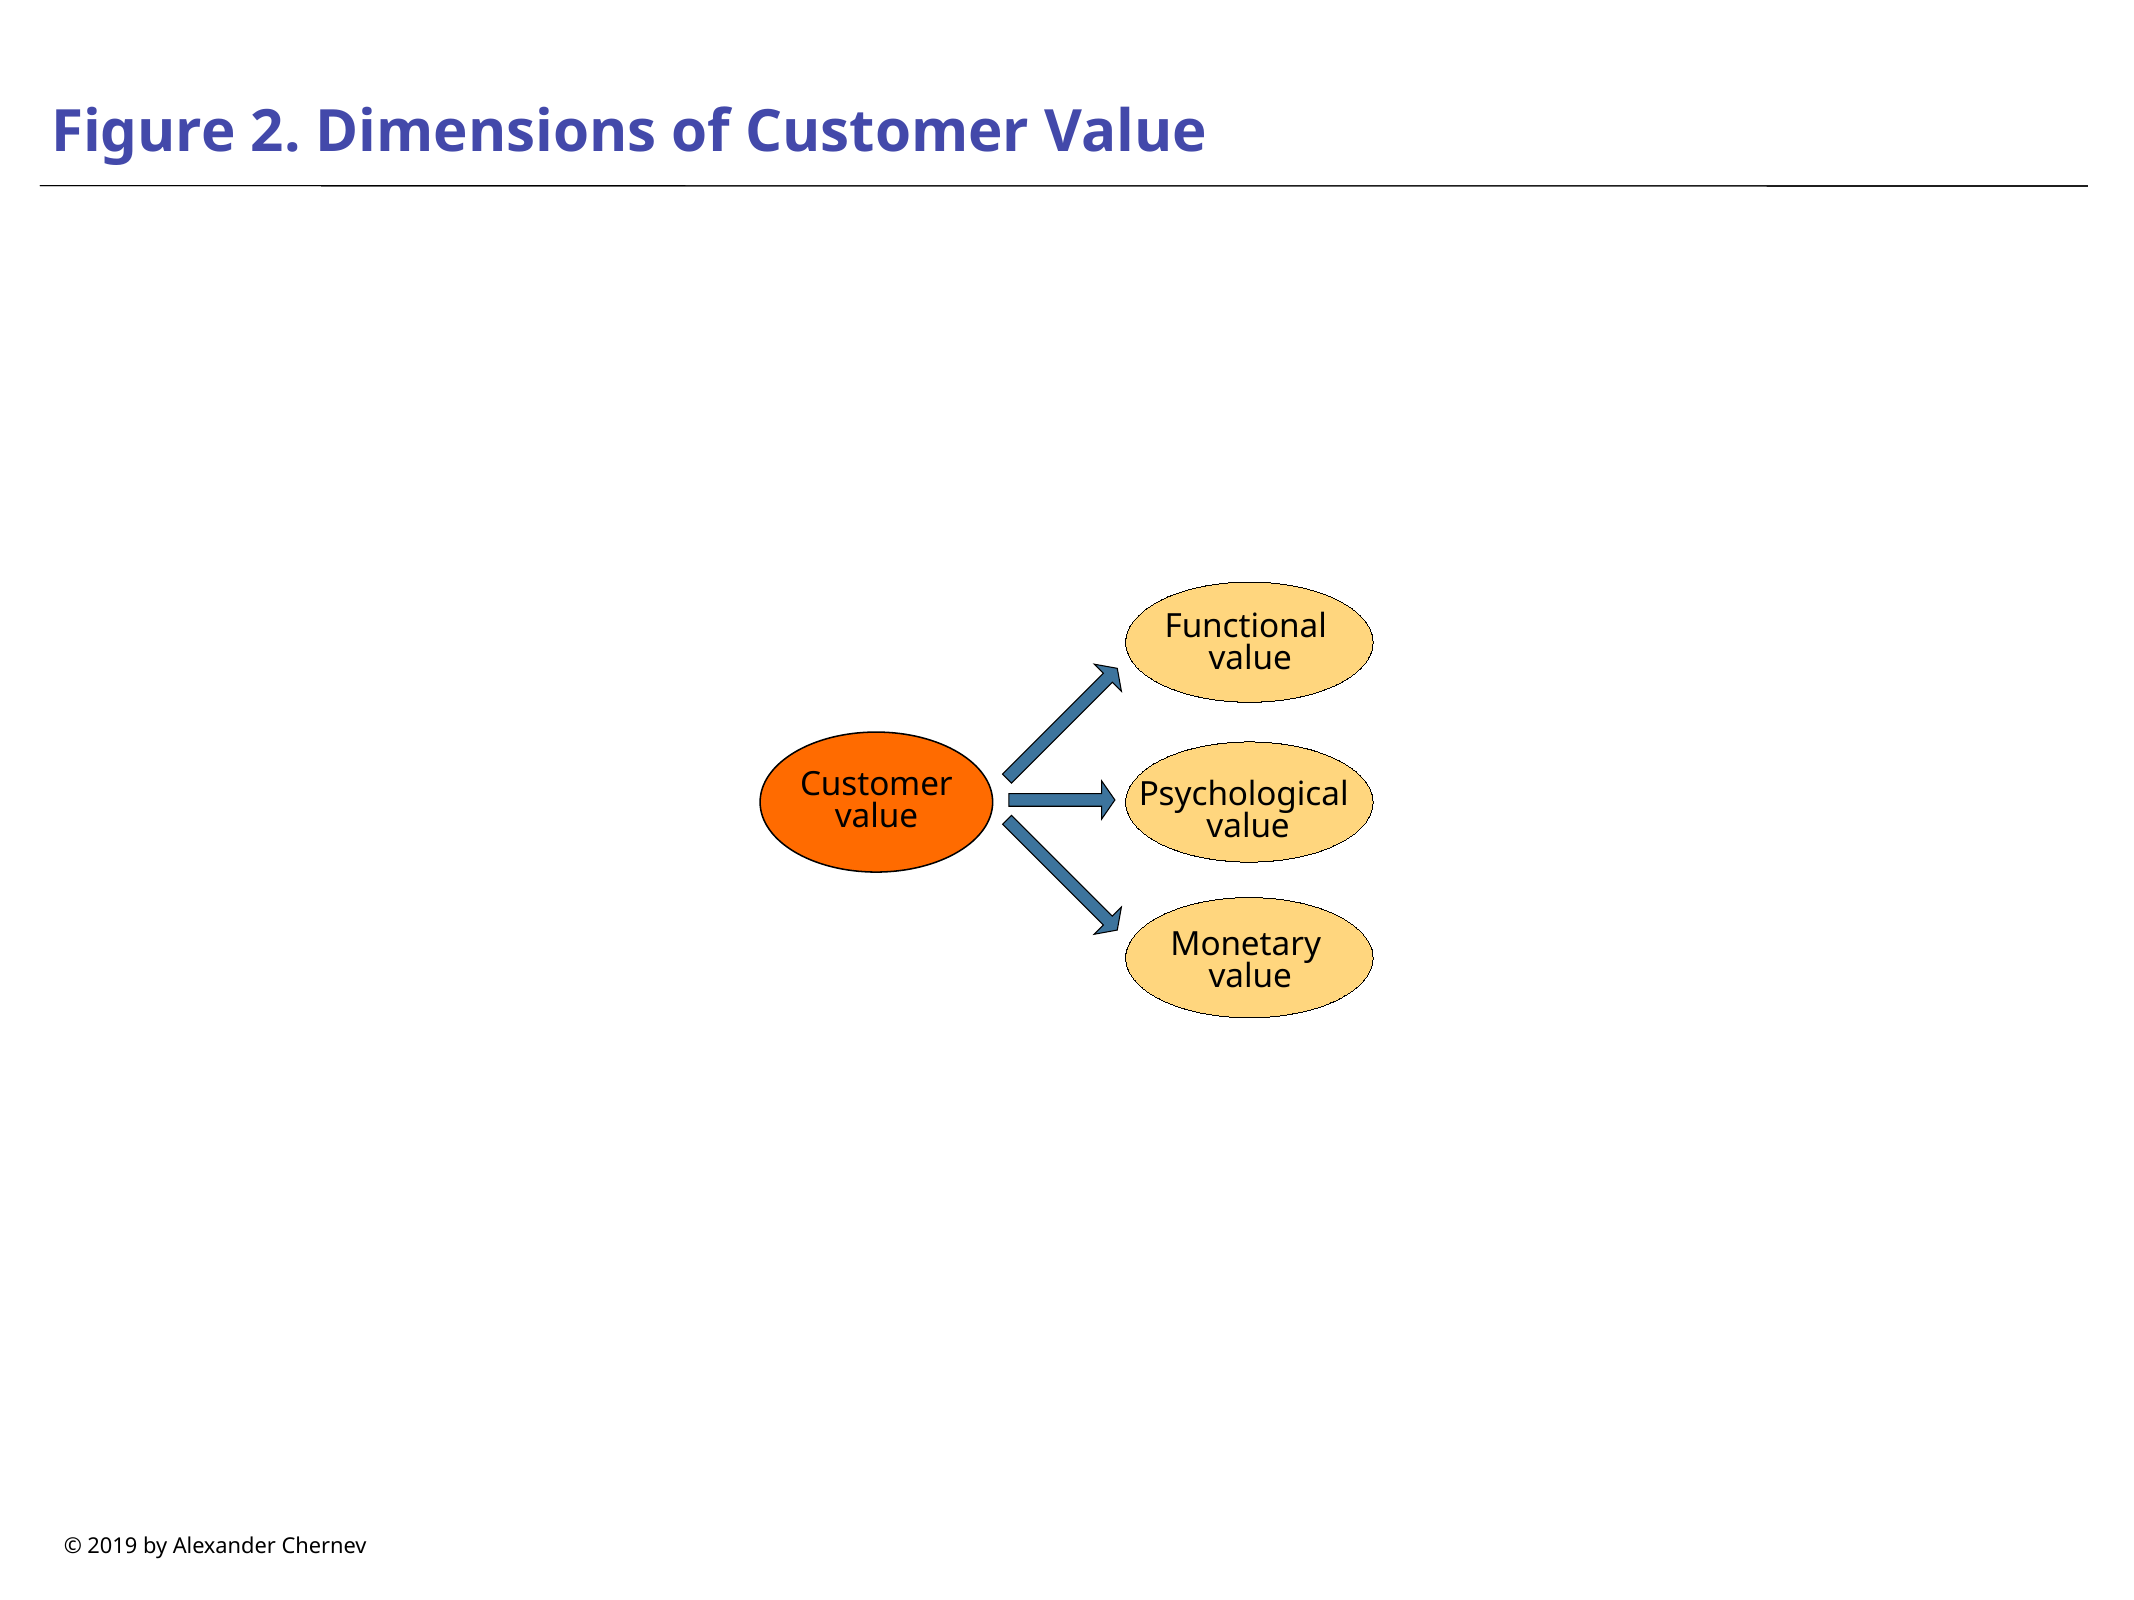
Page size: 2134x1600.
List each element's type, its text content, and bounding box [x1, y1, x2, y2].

text_box [1002, 815, 1122, 935]
title Figure 2. Dimensions of Customer Value [40, 0, 2089, 174]
text_box [1008, 780, 1115, 820]
text_box [1199, 857, 1300, 863]
text_box Monetary value [1129, 920, 1371, 1004]
text_box [1150, 741, 1349, 766]
text_box Psychological value [1127, 766, 1369, 857]
text_box [1125, 944, 1129, 972]
text_box [1369, 786, 1374, 818]
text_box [752, 731, 1001, 873]
text_box [1165, 582, 1334, 598]
text_box [1125, 628, 1129, 656]
text_box [1002, 664, 1122, 784]
text_box [1153, 897, 1346, 920]
text_box [1170, 1004, 1329, 1018]
text_box Functional value [1129, 598, 1371, 689]
text_box [1171, 689, 1327, 703]
